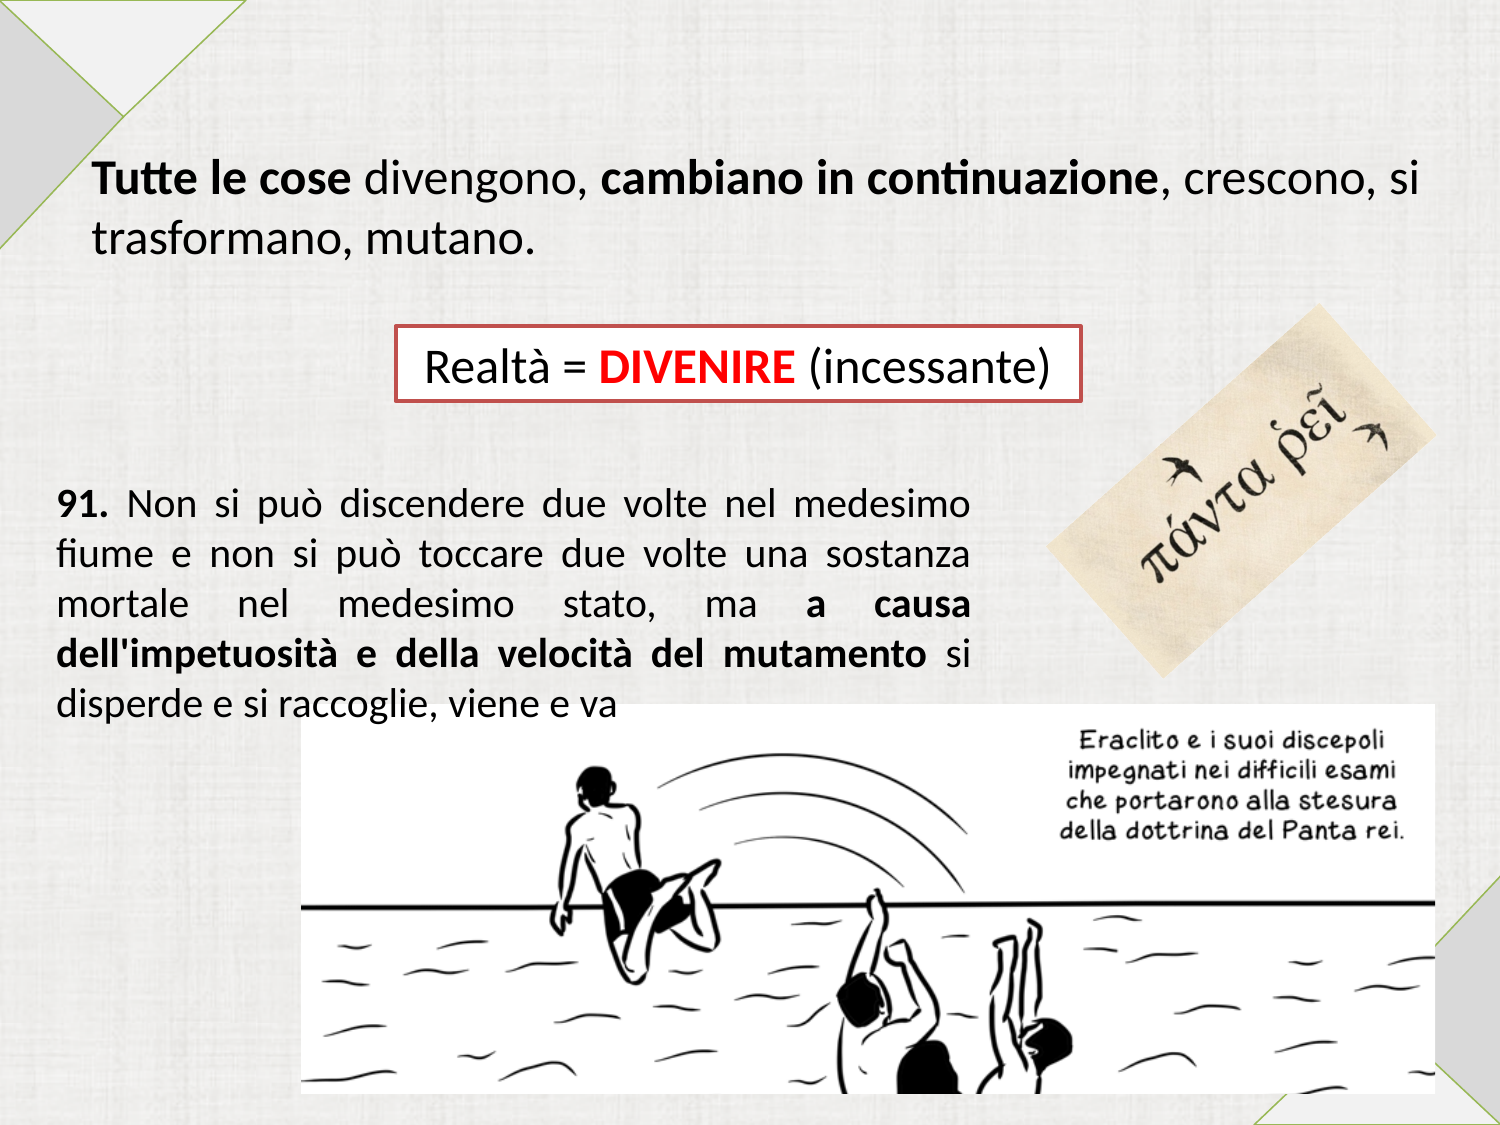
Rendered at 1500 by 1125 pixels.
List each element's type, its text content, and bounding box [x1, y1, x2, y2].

text_box Tutte le cose divengono, cambiano in continuazione, crescono, si trasformano, mutano. [76, 137, 1436, 272]
text_box 91. Non si può discendere due volte nel medesimo fiume e non si può toccare due volte una sostanza mortale nel medesimo stato, ma a causa dell'impetuosità e della velocità del mutamento si disperde e si raccoglie, viene e va [41, 468, 987, 733]
picture [300, 703, 1436, 1095]
picture [1046, 303, 1436, 678]
text_box Realtà = DIVENIRE (incessante) [394, 324, 1083, 403]
